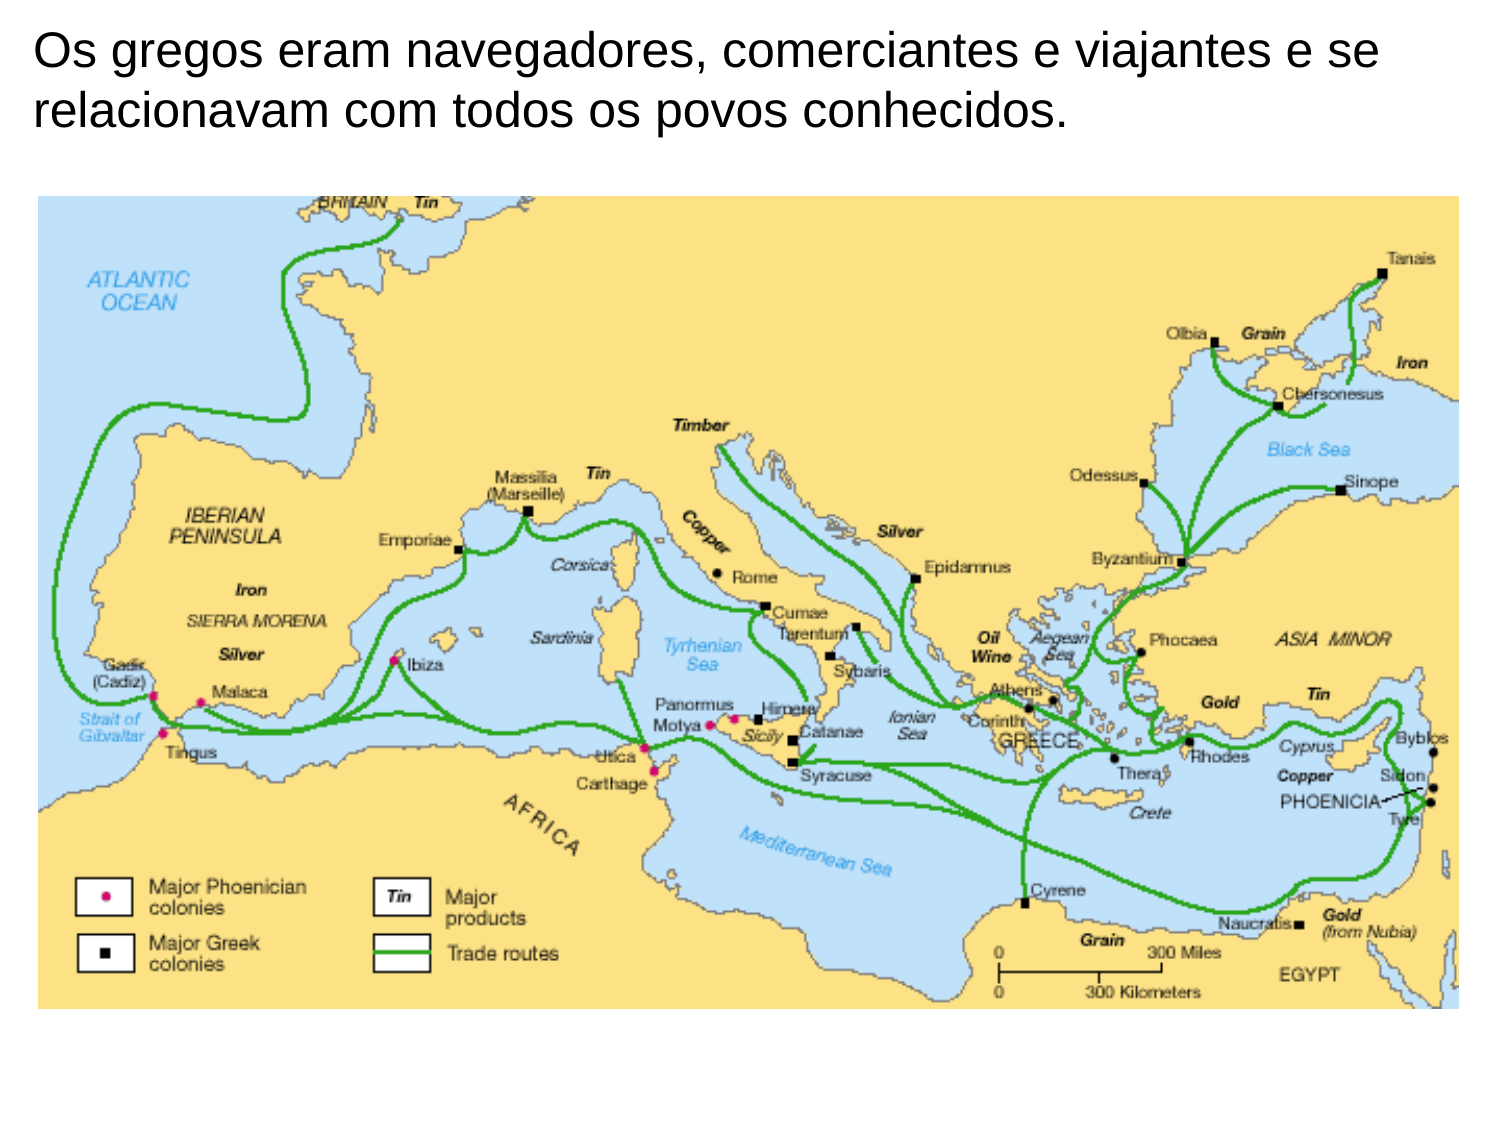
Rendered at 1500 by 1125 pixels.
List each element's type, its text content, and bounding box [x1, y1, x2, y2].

picture [37, 196, 1459, 1009]
text_box Os gregos eram navegadores, comerciantes e viajantes e se relacionavam com todos os povos conhecidos. [18, 9, 1429, 145]
